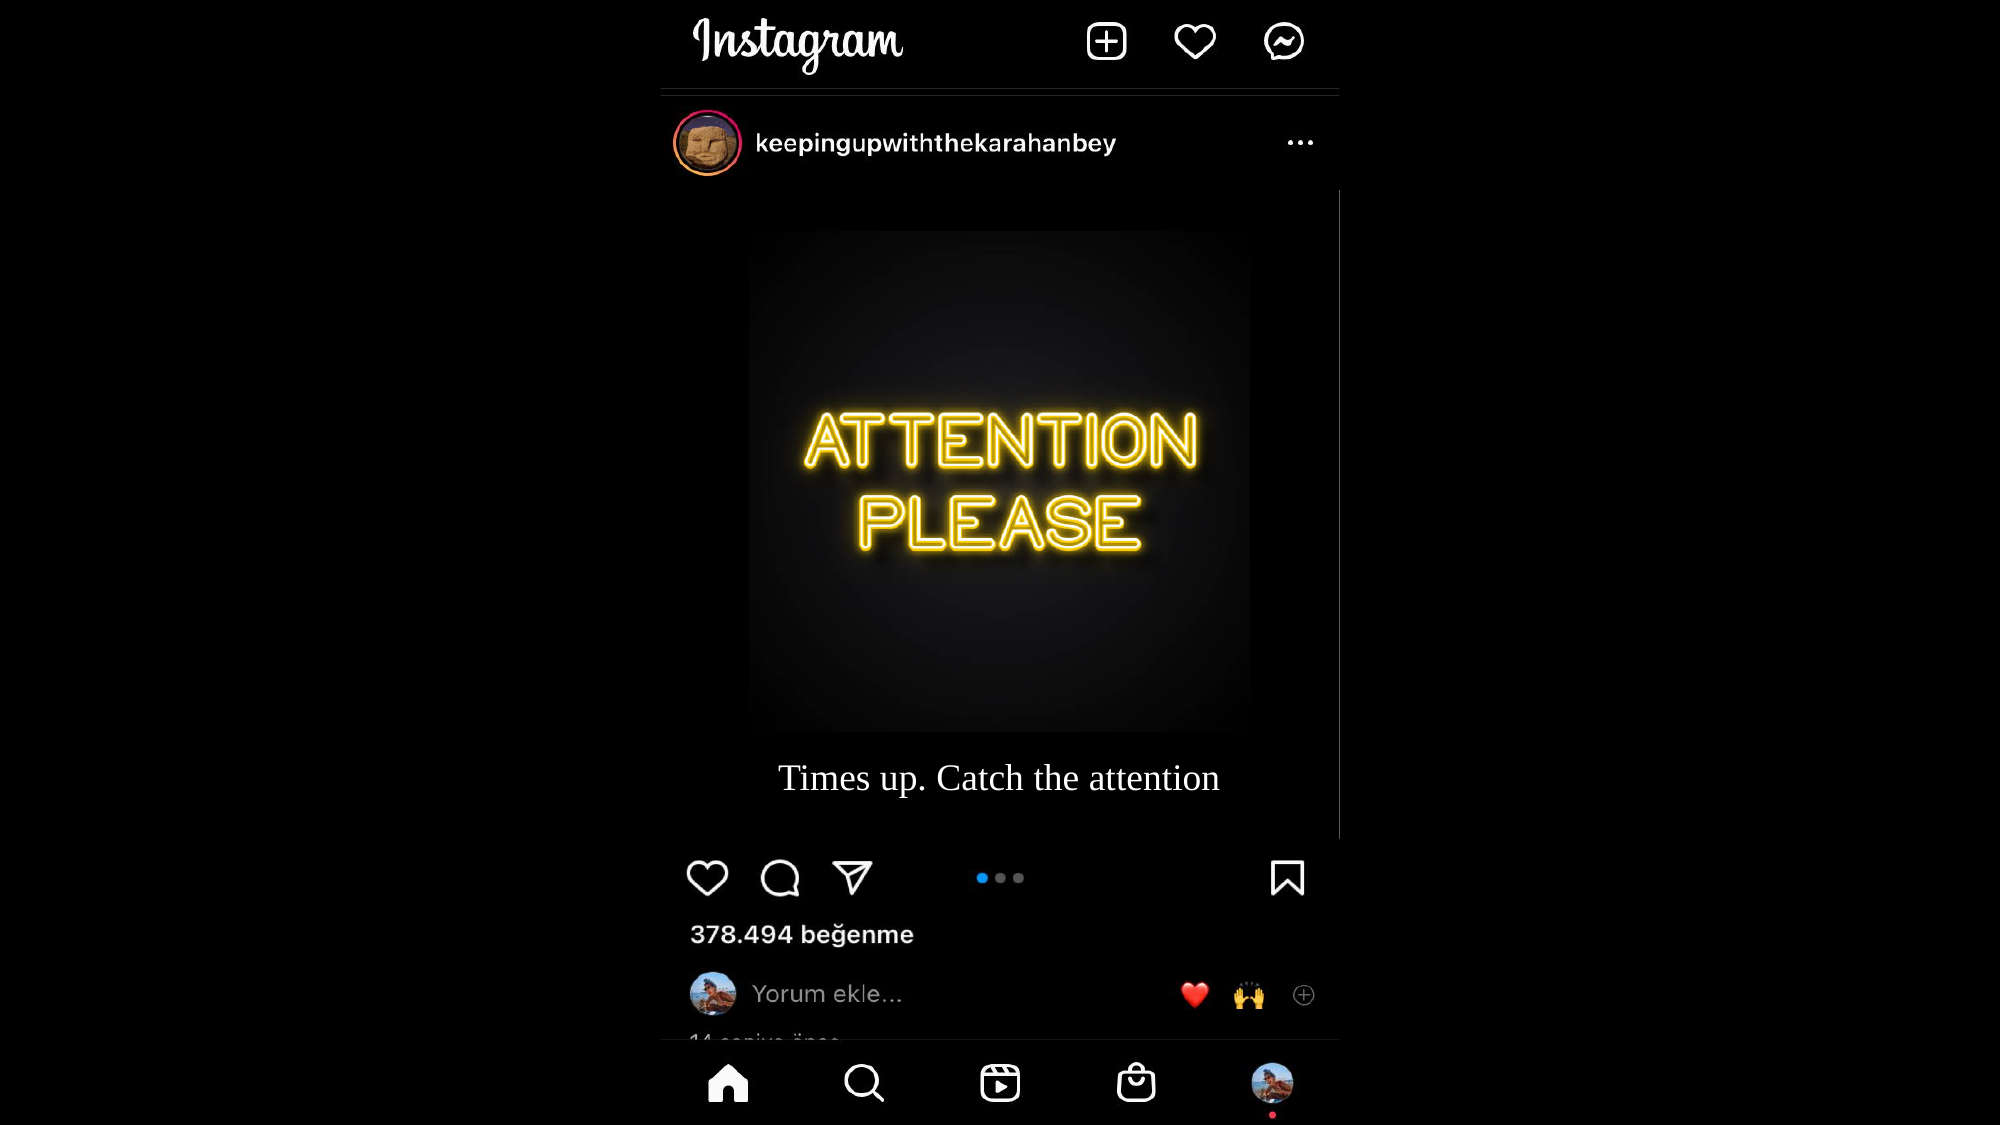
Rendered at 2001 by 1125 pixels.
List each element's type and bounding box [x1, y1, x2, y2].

text_box [659, 0, 1340, 1125]
